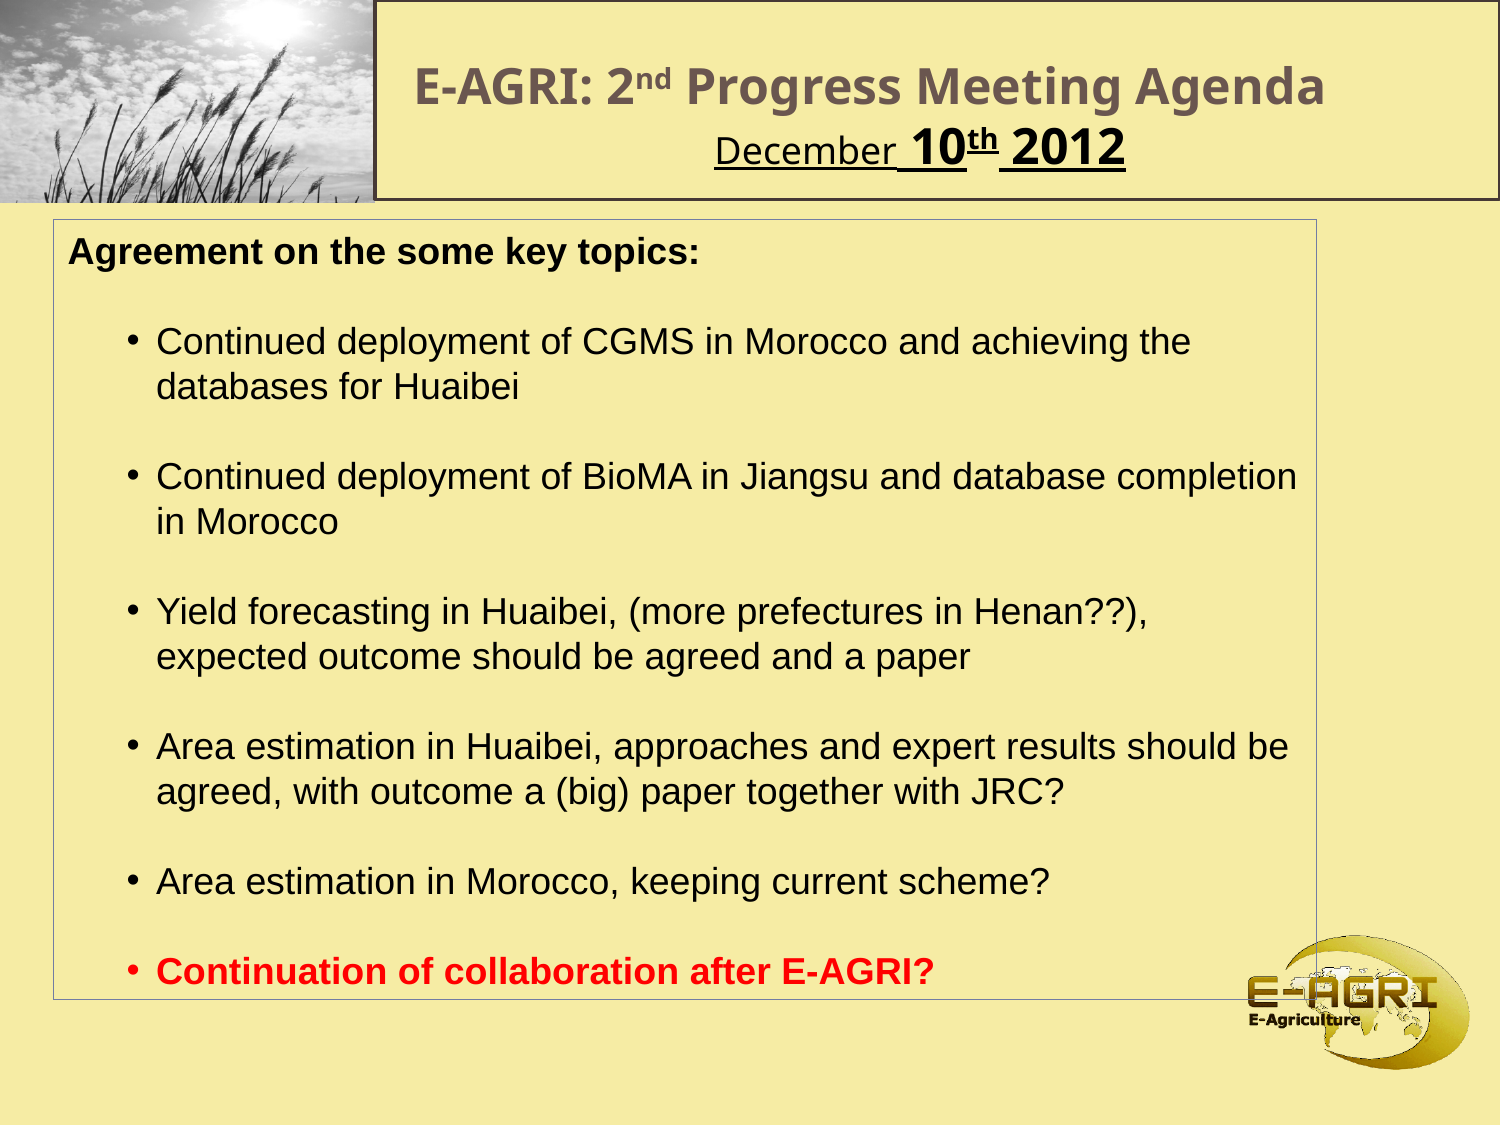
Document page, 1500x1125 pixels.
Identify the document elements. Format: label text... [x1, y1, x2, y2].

picture [1241, 925, 1481, 1082]
text_box Agreement on the some key topics: Continued deployment of CGMS in Morocco and achieving the databases for Huaibei Continued deployment of BioMA in Jiangsu and database completion in Morocco Yield forecasting in Huaibei, (more prefectures in Henan??), expected outcome should be agreed and a paper Area estimation in Huaibei, approaches and expert results should be agreed, with outcome a (big) paper together with JRC? Area estimation in Morocco, keeping current scheme? Continuation of collaboration after E-AGRI? [53, 219, 1317, 1000]
picture [0, 0, 376, 203]
text_box [376, 0, 1500, 201]
